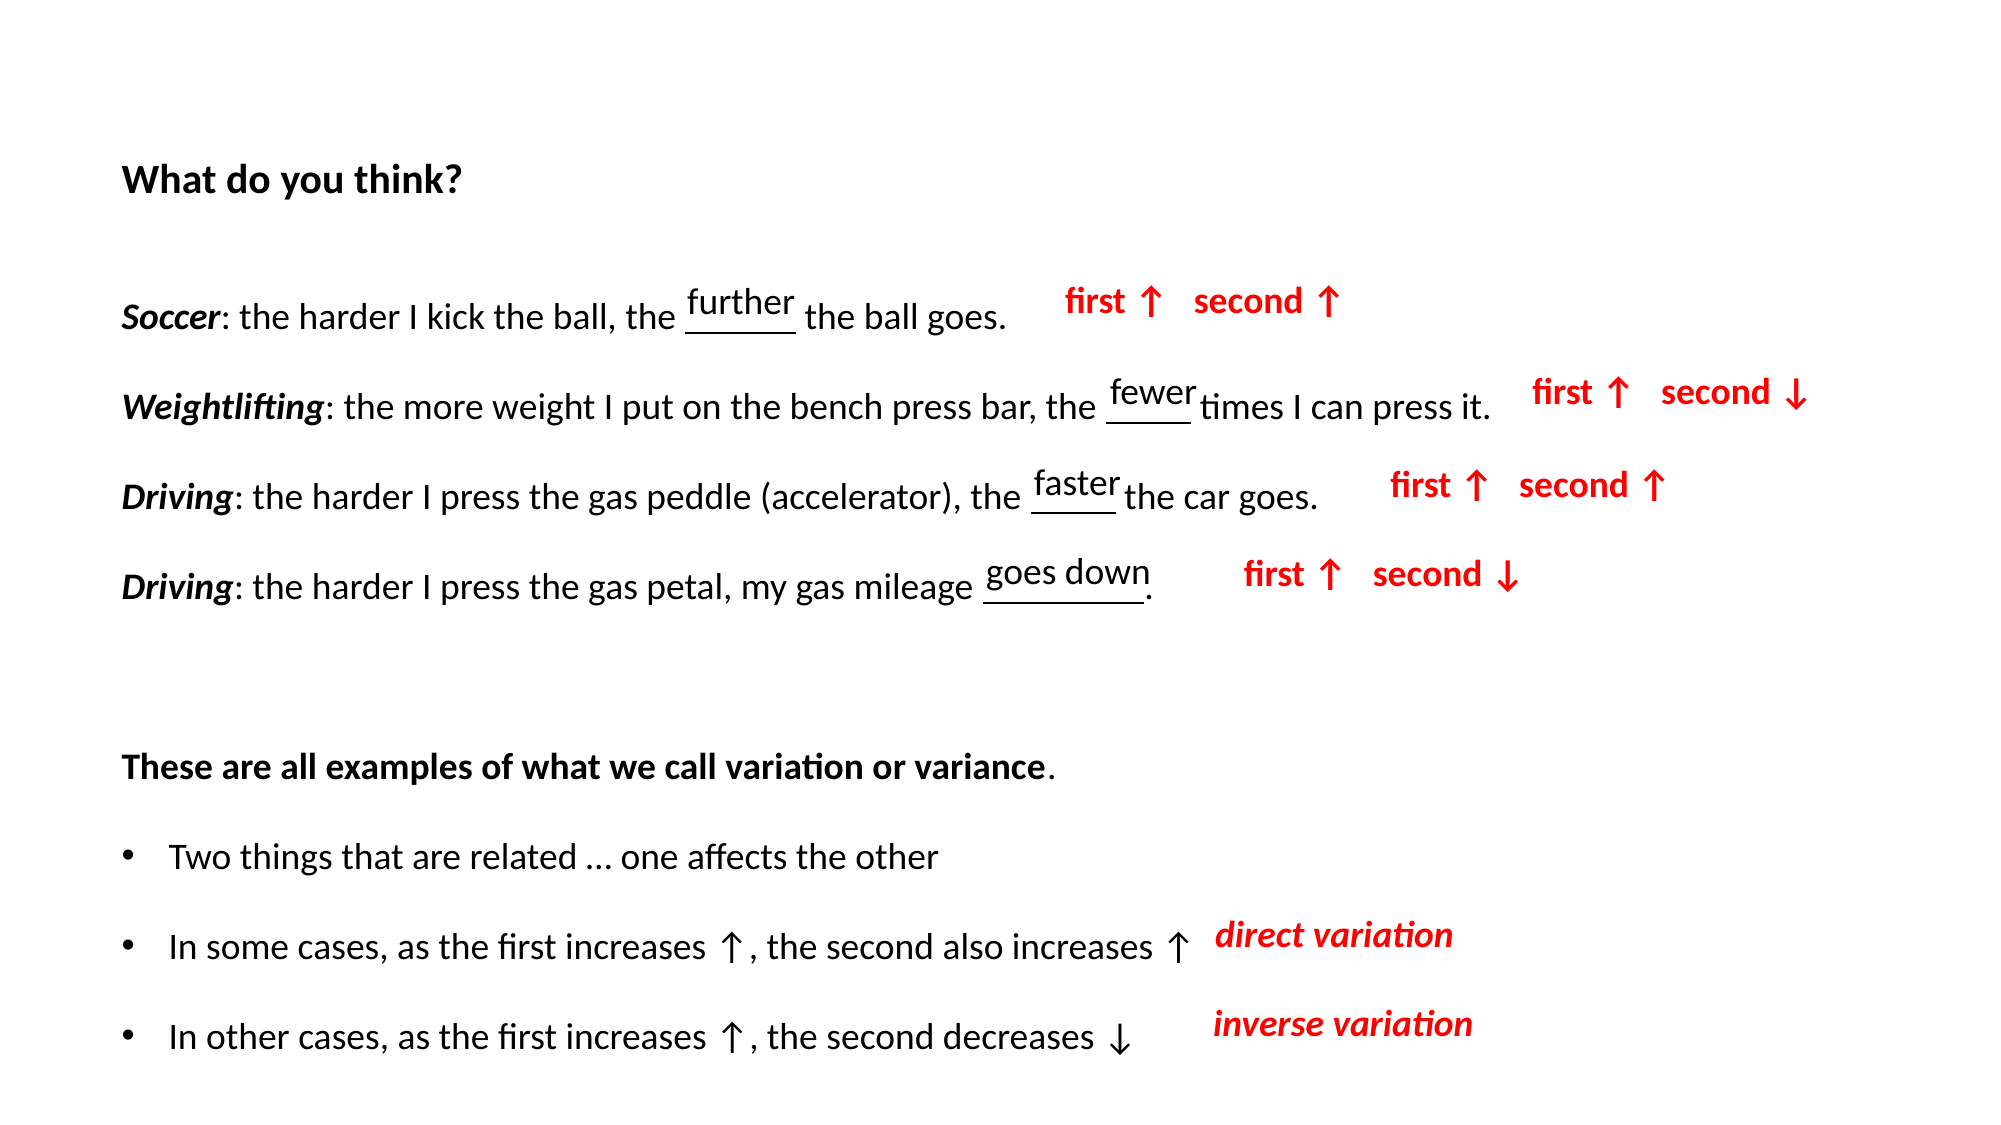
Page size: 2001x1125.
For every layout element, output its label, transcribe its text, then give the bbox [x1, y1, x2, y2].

text_box What do you think? Soccer: the harder I kick the ball, the the ball goes. Weightlifting: the more weight I put on the bench press bar, the times I can press it. Driving: the harder I press the gas peddle (accelerator), the the car goes. Driving: the harder I press the gas petal, my gas mileage . These are all examples of what we call variation or variance. Two things that are related … one affects the other In some cases, as the first increases ↑, the second also increases ↑ In other cases, as the first increases ↑, the second decreases ↓ [106, 144, 1844, 1065]
text_box faster [1019, 450, 1136, 511]
text_box first ↑ second ↓ [1229, 541, 1555, 602]
text_box goes down [970, 539, 1166, 600]
text_box first ↑ second ↑ [1375, 452, 1702, 513]
text_box fewer [1095, 359, 1213, 420]
text_box first ↑ second ↑ [1050, 269, 1376, 329]
text_box inverse variation [1198, 992, 1512, 1052]
text_box first ↑ second ↓ [1517, 359, 1843, 420]
text_box further [672, 269, 811, 330]
text_box direct variation [1200, 902, 1484, 963]
